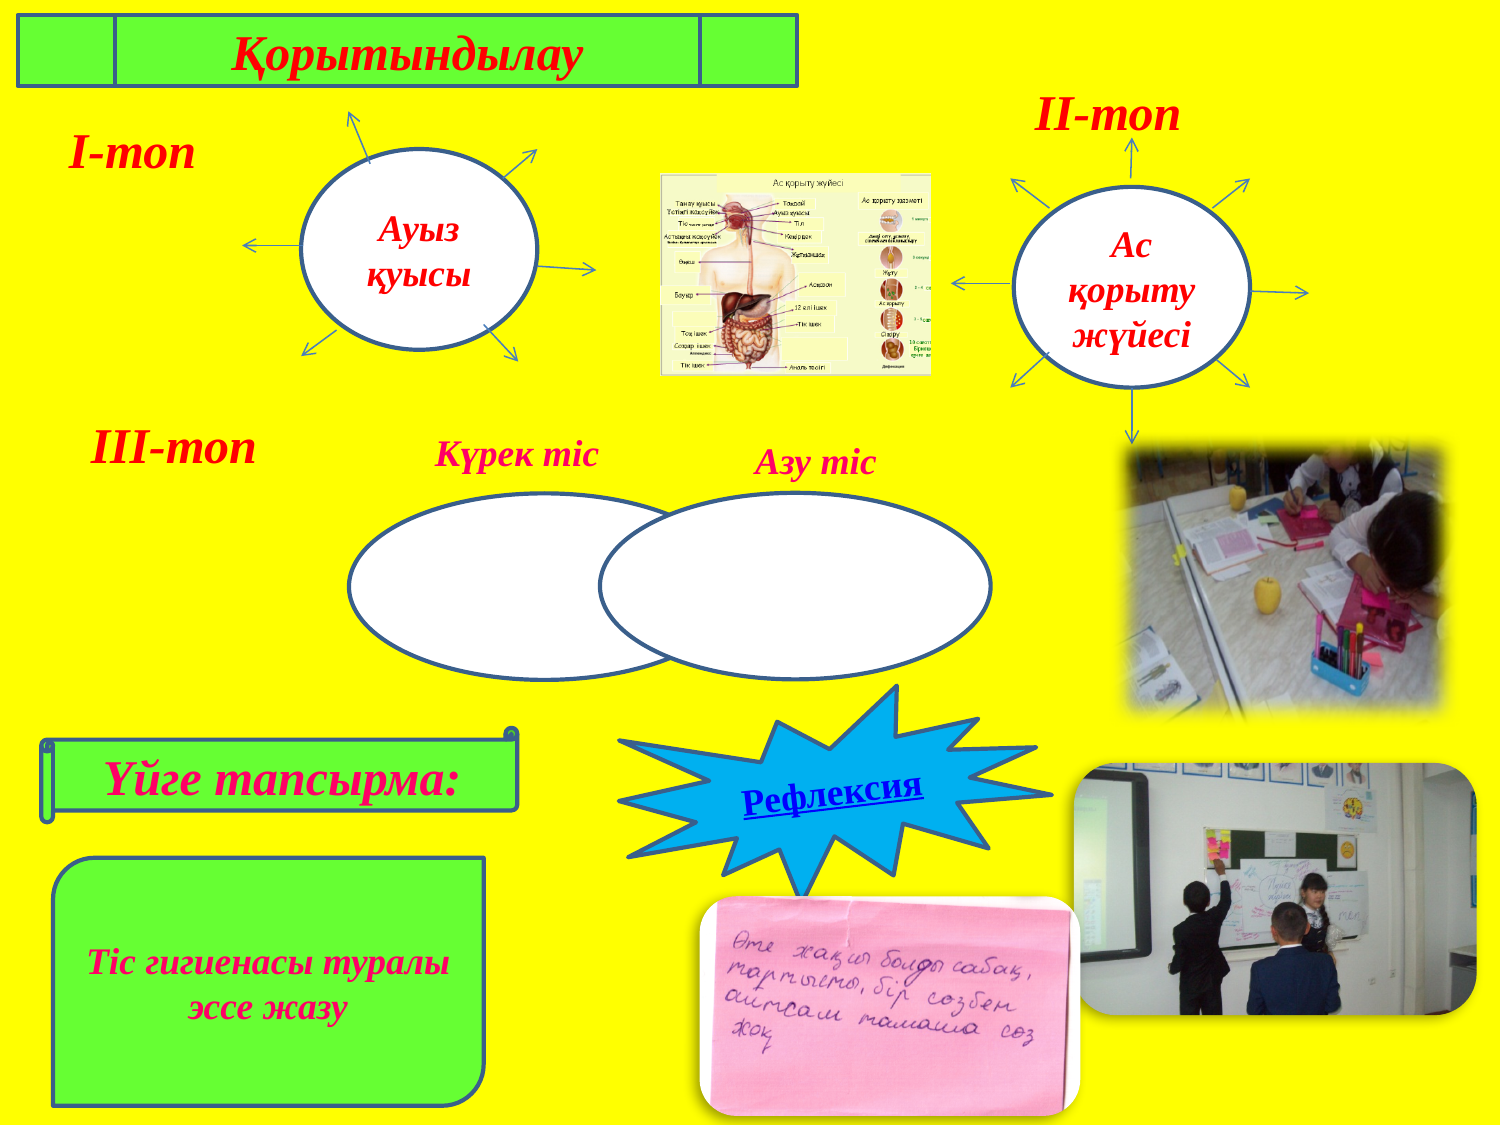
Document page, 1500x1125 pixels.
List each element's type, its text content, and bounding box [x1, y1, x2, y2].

text_box Тіс гигиенасы туралы эссе жазу [50, 855, 486, 1108]
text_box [1216, 359, 1251, 388]
text_box Қорытындылау [16, 13, 799, 88]
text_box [1009, 351, 1050, 388]
picture [660, 172, 931, 376]
text_box Үйге тапсырма: [39, 725, 520, 825]
text_box Рефлексия [616, 683, 1054, 891]
text_box І-топ [54, 111, 212, 186]
picture [699, 762, 1477, 1117]
text_box Ауыз қуысы [299, 146, 540, 352]
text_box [1212, 178, 1251, 209]
text_box ІІ-топ [1020, 73, 1197, 148]
text_box Азу тіс [740, 429, 893, 490]
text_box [502, 148, 538, 179]
text_box [346, 491, 670, 682]
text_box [300, 329, 337, 357]
picture [1109, 430, 1461, 729]
text_box [597, 490, 993, 682]
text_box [1009, 178, 1050, 209]
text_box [1249, 290, 1310, 294]
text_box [537, 265, 597, 271]
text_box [348, 110, 371, 164]
text_box ІІІ-топ [76, 406, 273, 482]
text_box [483, 324, 519, 362]
text_box Ас қорыту жүйесі [1011, 184, 1253, 390]
text_box Күрек тіс [420, 421, 615, 482]
